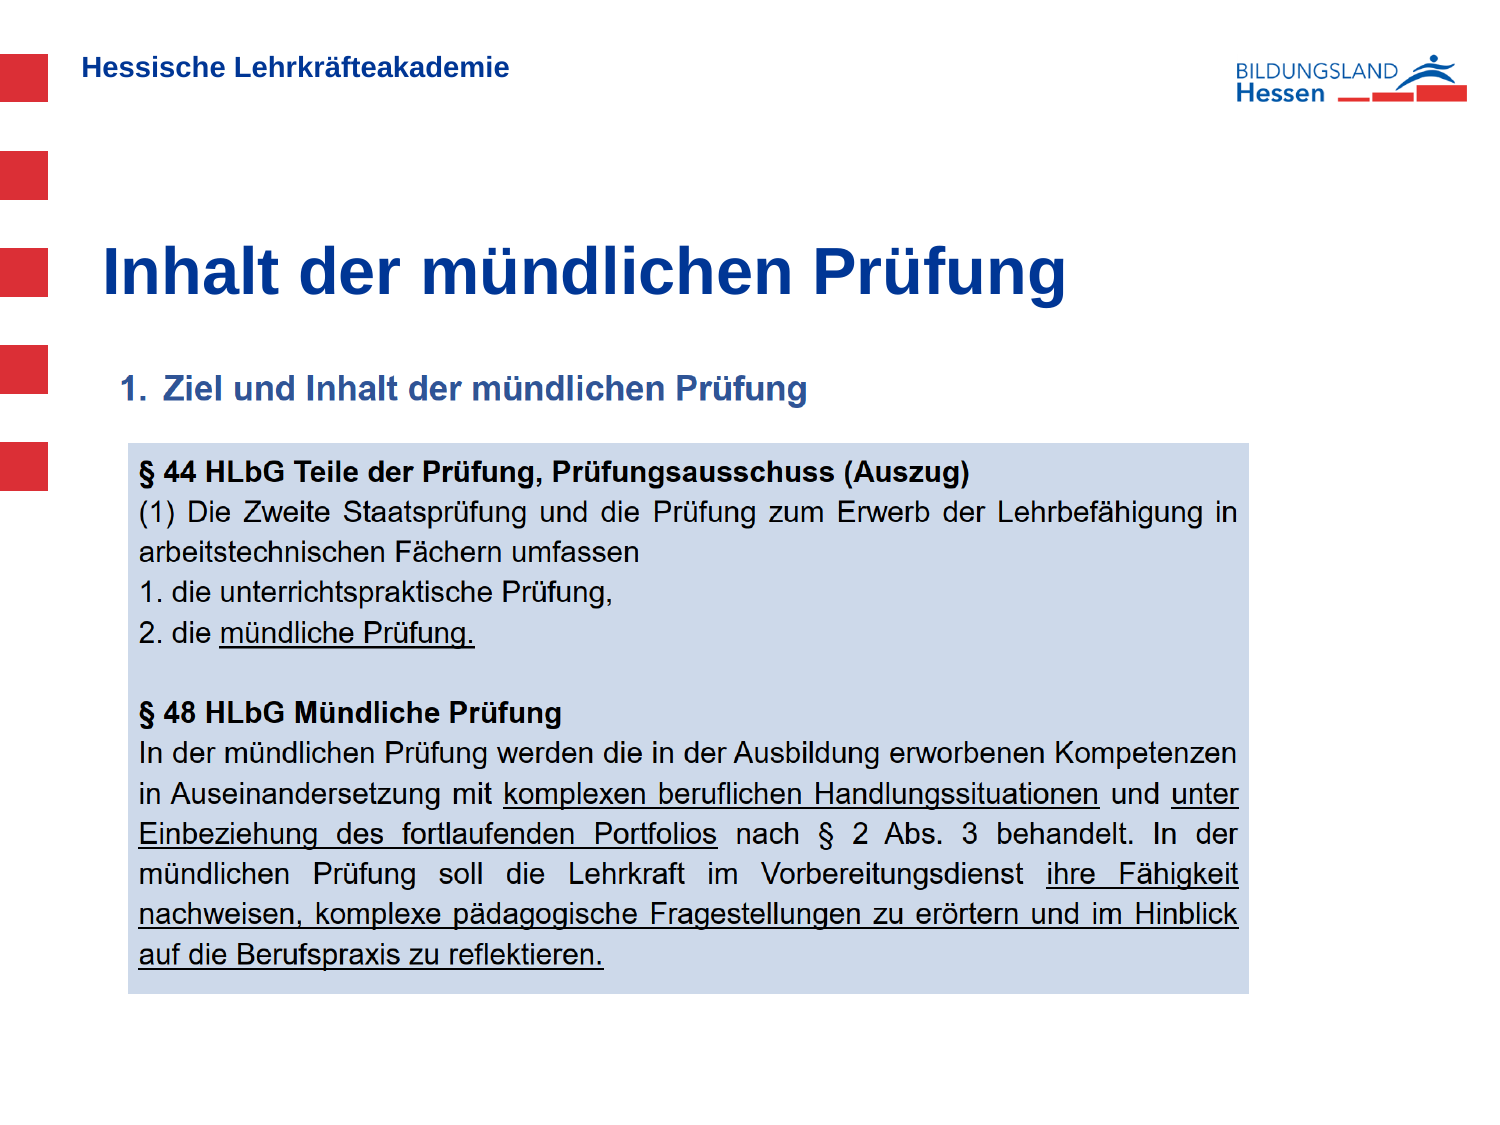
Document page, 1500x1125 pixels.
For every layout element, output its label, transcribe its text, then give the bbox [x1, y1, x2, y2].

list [86, 349, 1283, 1012]
title Inhalt der mündlichen Prüfung [87, 146, 1471, 309]
picture [1237, 54, 1467, 102]
